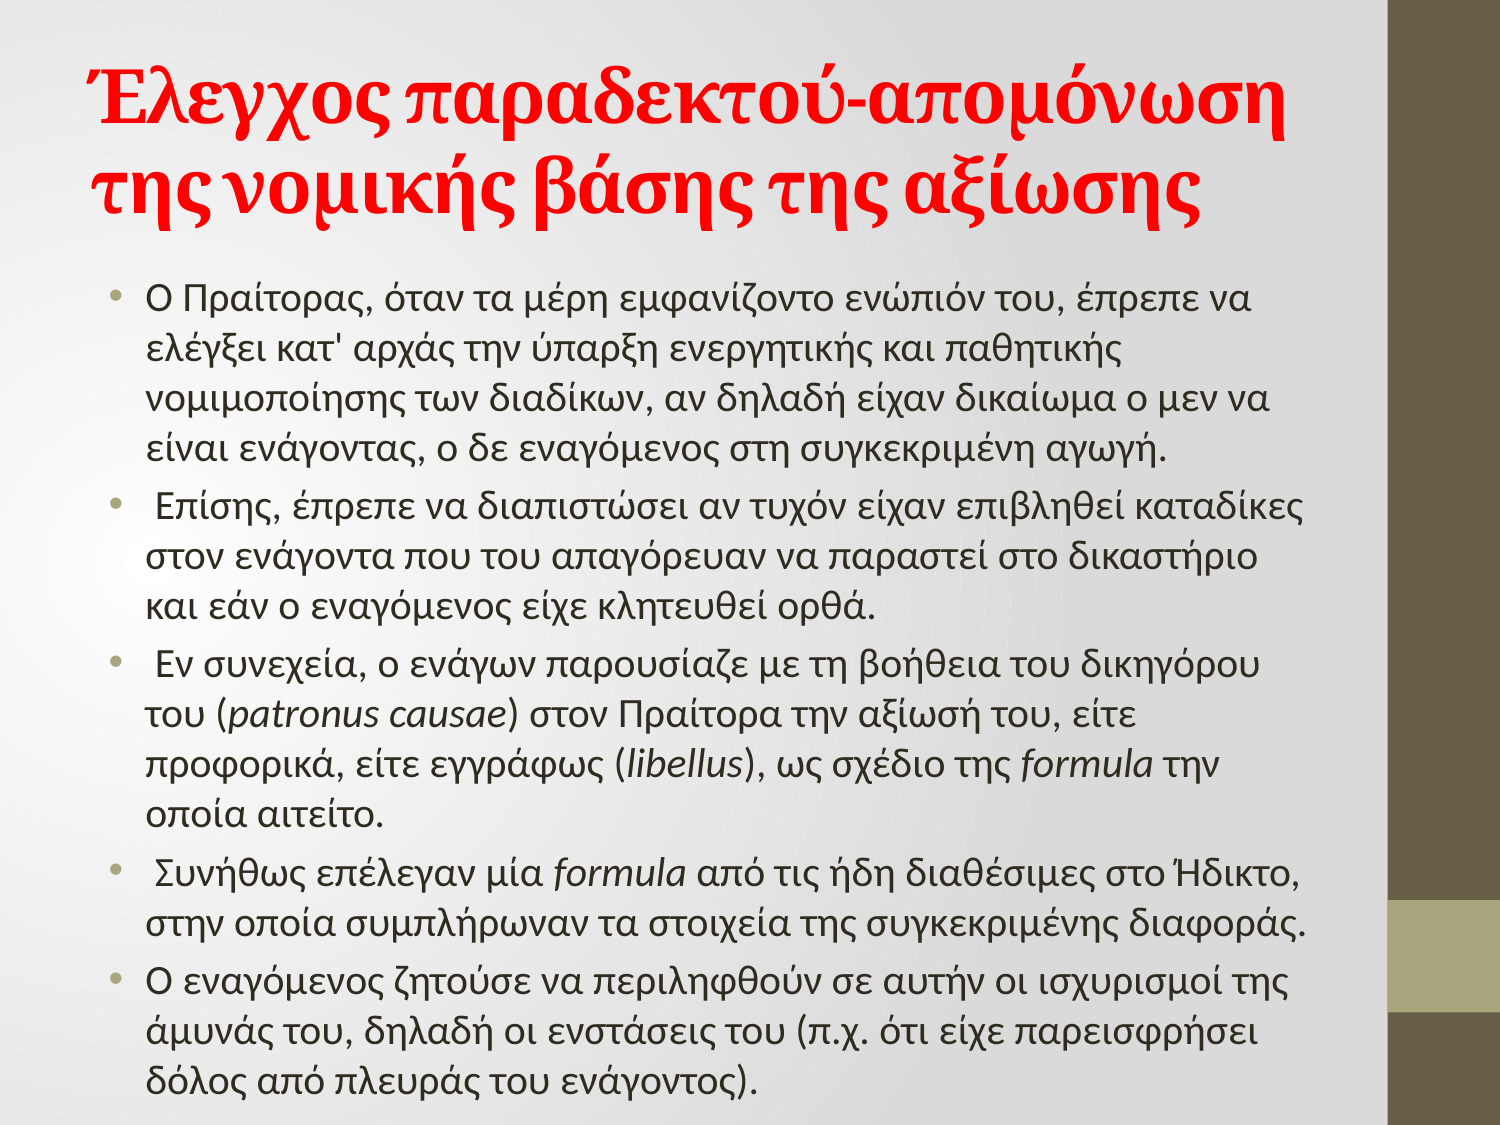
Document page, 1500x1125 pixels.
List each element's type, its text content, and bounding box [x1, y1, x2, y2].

list Ο Πραίτορας, όταν τα μέρη εμφανίζοντο ενώπιόν του, έπρεπε να ελέγξει κατ' αρχάς την ύπαρξη ενεργητικής και παθητικής νομιμοποίησης των διαδίκων, αν δηλαδή είχαν δικαίωμα ο μεν να είναι ενάγοντας, ο δε εναγόμενος στη συγκεκριμένη αγωγή. Επίσης, έπρεπε να διαπιστώσει αν τυχόν είχαν επιβληθεί καταδίκες στον ενάγοντα που του απαγόρευαν να παραστεί στο δικαστήριο και εάν ο εναγόμενος είχε κλητευθεί ορθά. Εν συνεχεία, ο ενάγων παρουσίαζε με τη βοήθεια του δικηγόρου του (patronus causae) στον Πραίτορα την αξίωσή του, είτε προφορικά, είτε εγγράφως (libellus), ως σχέδιο της formula την οποία αιτείτο. Συνήθως επέλεγαν μία formula από τις ήδη διαθέσιμες στο Ήδικτο, στην οποία συμπλήρωναν τα στοιχεία της συγκεκριμένης διαφοράς. Ο εναγόμενος ζητούσε να περιληφθούν σε αυτήν οι ισχυρισμοί της άμυνάς του, δηλαδή οι ενστάσεις του (π.χ. ότι είχε παρεισφρήσει δόλος από πλευράς του ενάγοντος). [75, 262, 1325, 1125]
title Έλεγχος παραδεκτού-απομόνωση της νομικής βάσης της αξίωσης [75, 45, 1325, 233]
